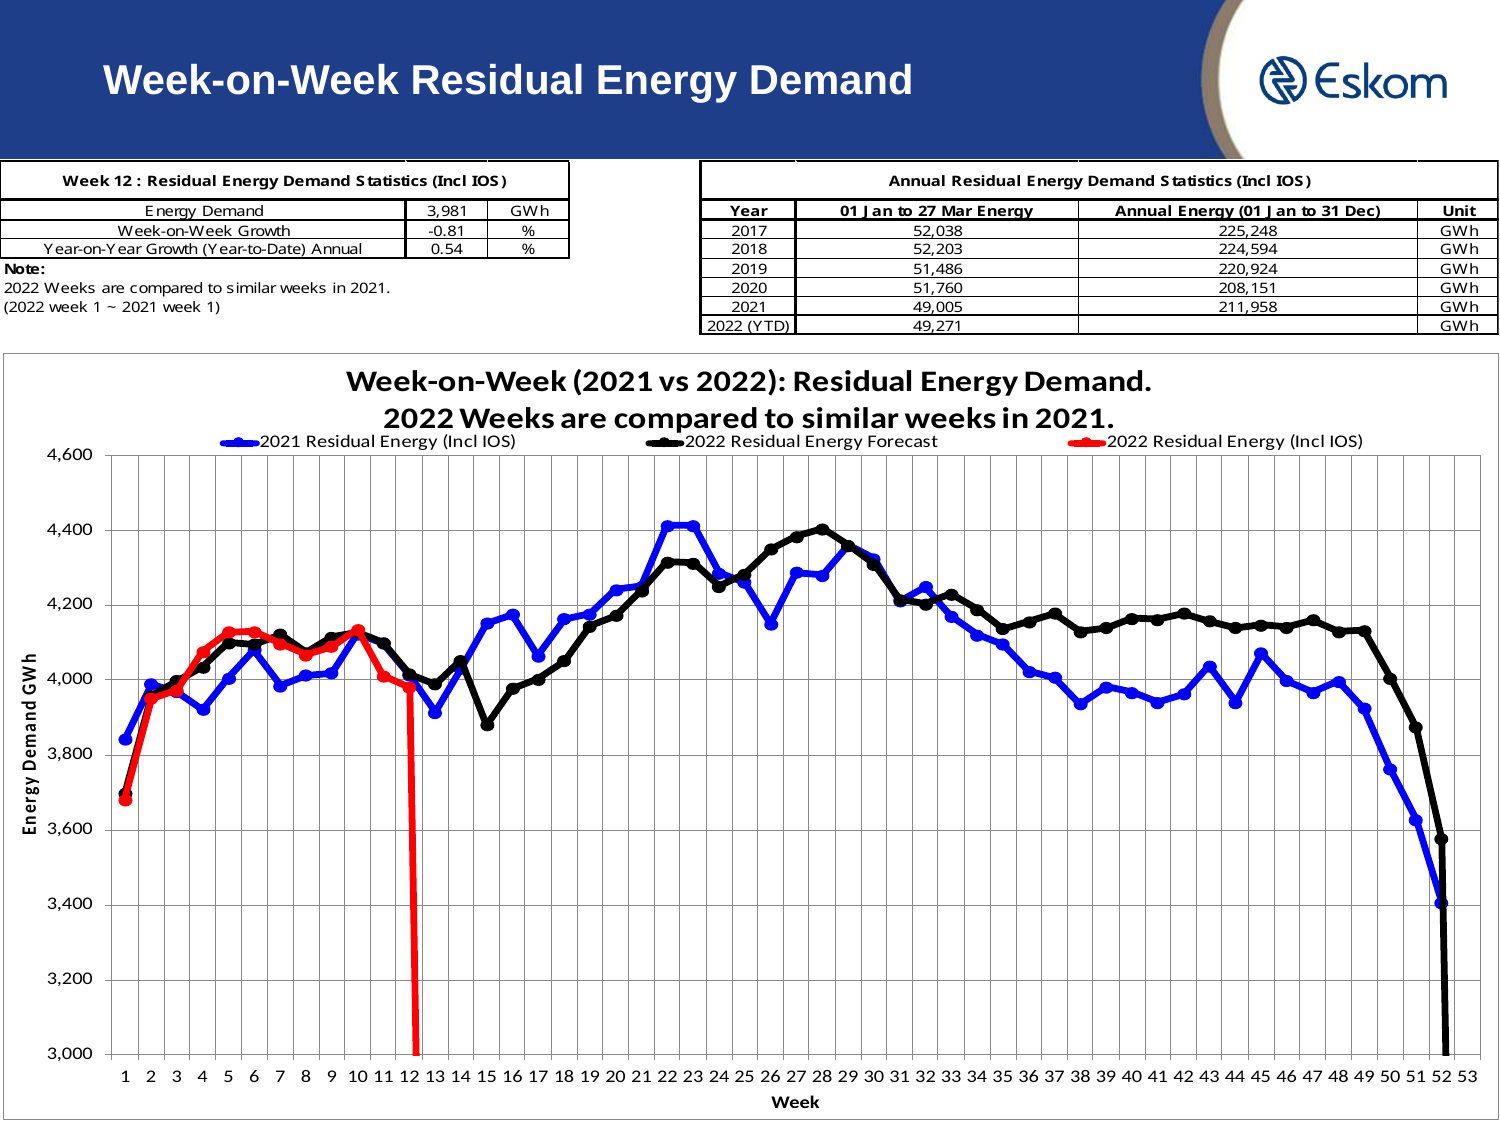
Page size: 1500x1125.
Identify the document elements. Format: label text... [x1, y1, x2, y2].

picture [0, 0, 1246, 159]
picture [0, 160, 1500, 1125]
text_box Week-on-Week Residual Energy Demand [88, 27, 1034, 137]
picture [1257, 55, 1450, 105]
